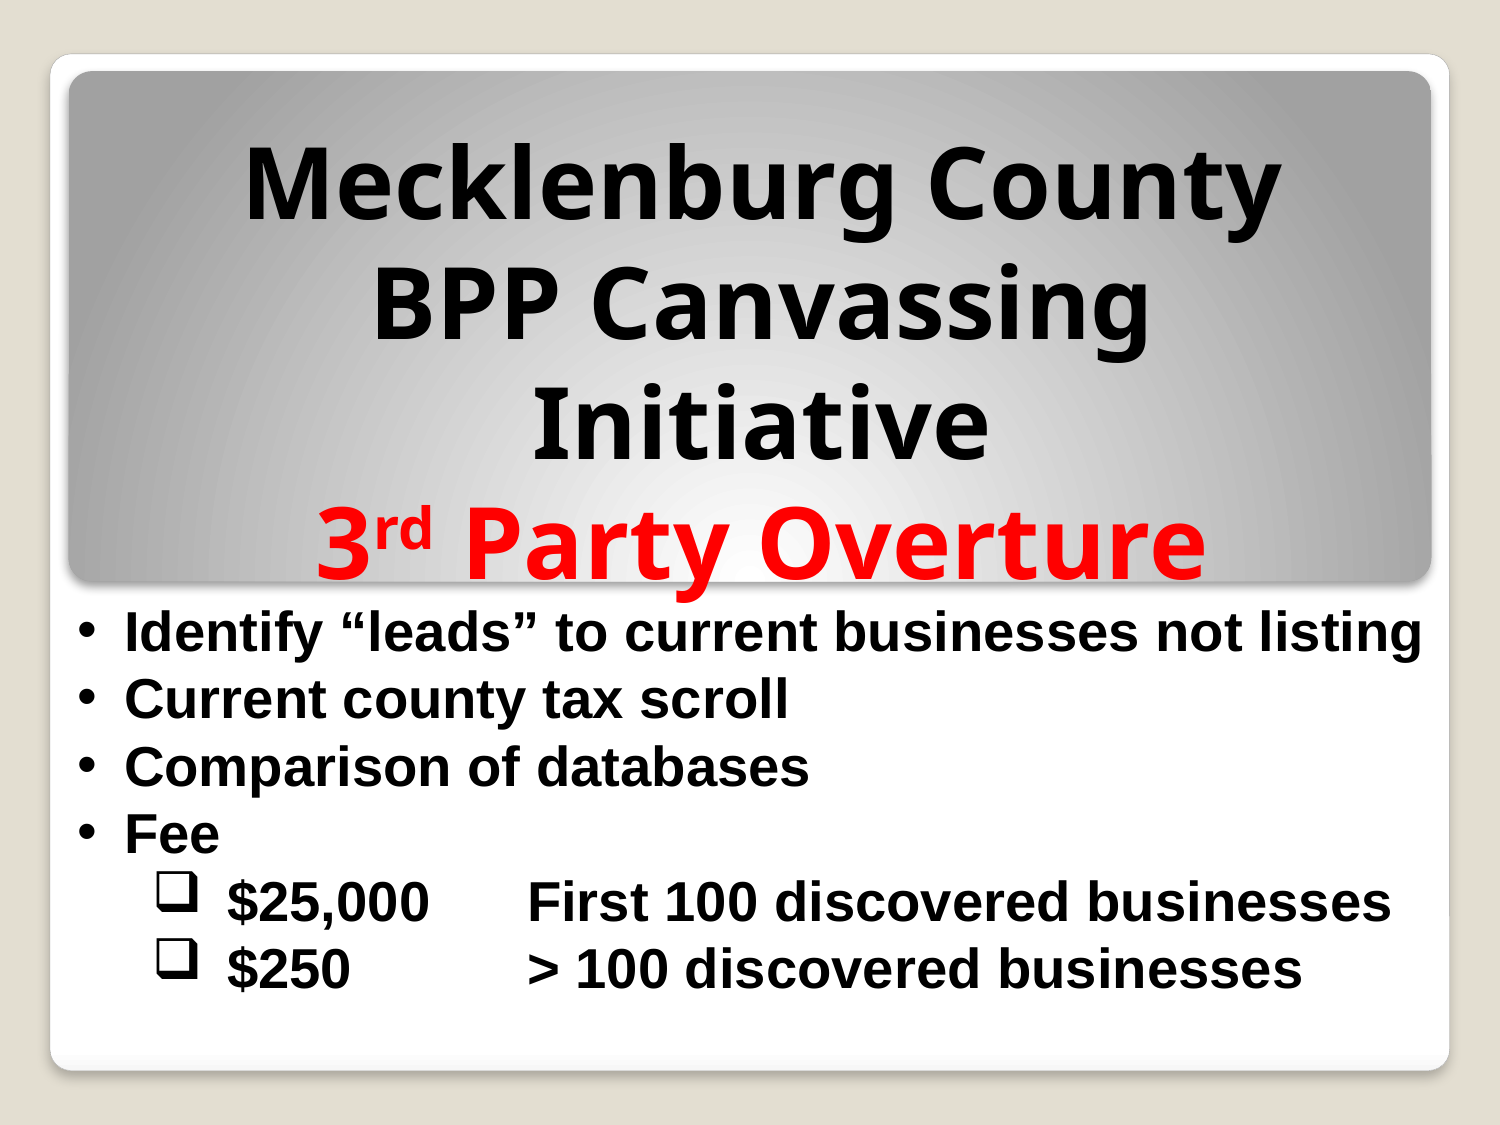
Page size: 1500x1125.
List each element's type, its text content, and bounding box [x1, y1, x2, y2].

text_box Identify “leads” to current businesses not listing Current county tax scroll Comparison of databases Fee $25,000 First 100 discovered businesses $250 > 100 discovered businesses [62, 587, 1500, 1075]
text_box Mecklenburg County BPP Canvassing Initiative 3rd Party Overture [137, 112, 1388, 587]
